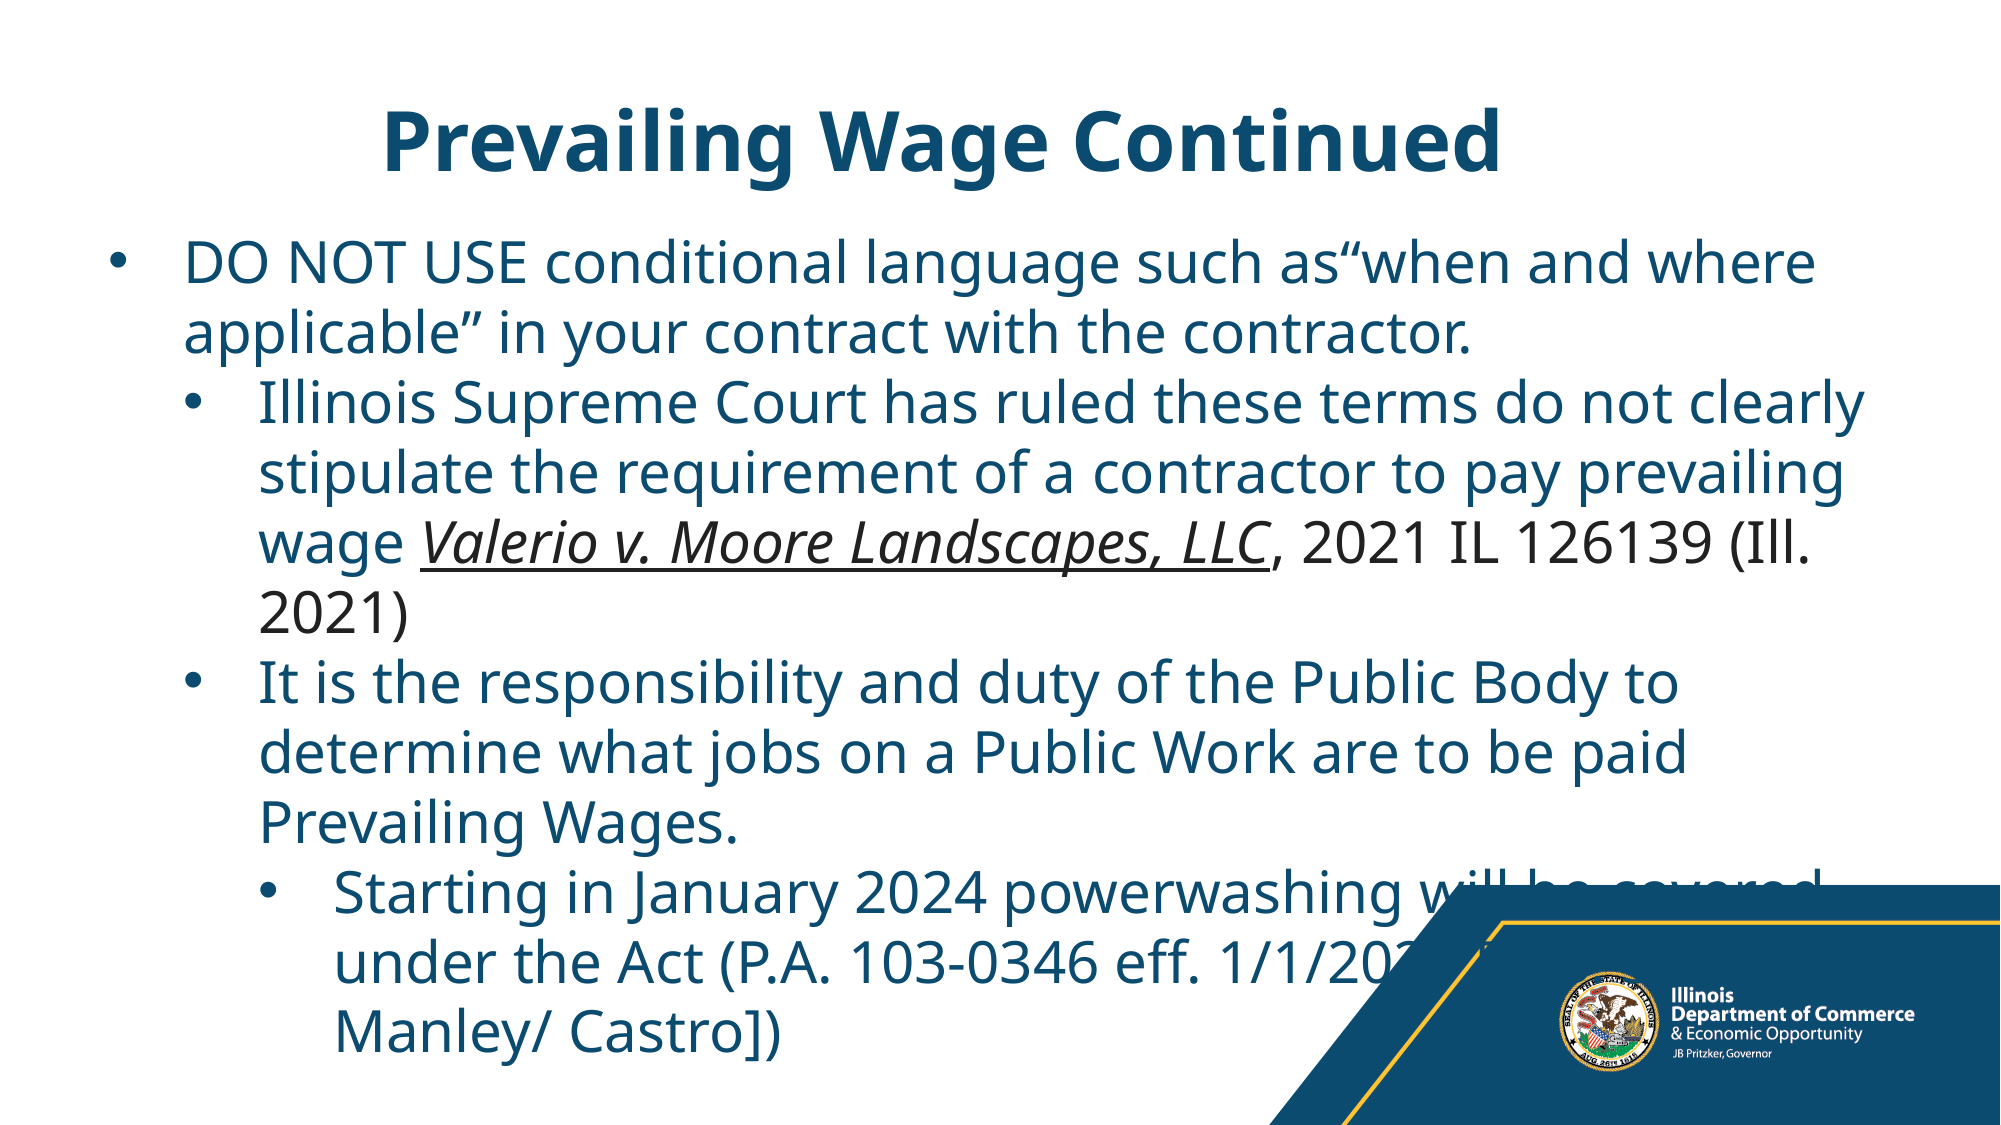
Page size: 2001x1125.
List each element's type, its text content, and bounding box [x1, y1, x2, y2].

picture [0, 0, 2000, 1125]
title Prevailing Wage Continued [80, 91, 1806, 199]
text_box DO NOT USE conditional language such as“when and where applicable” in your contract with the contractor. Illinois Supreme Court has ruled these terms do not clearly stipulate the requirement of a contractor to pay prevailing wage Valerio v. Moore Landscapes, LLC, 2021 IL 126139 (Ill. 2021) It is the responsibility and duty of the Public Body to determine what jobs on a Public Work are to be paid Prevailing Wages. Starting in January 2024 powerwashing will be covered under the Act (P.A. 103-0346 eff. 1/1/2024 [H.B. 3370 Manley/ Castro]) [93, 217, 1907, 1072]
